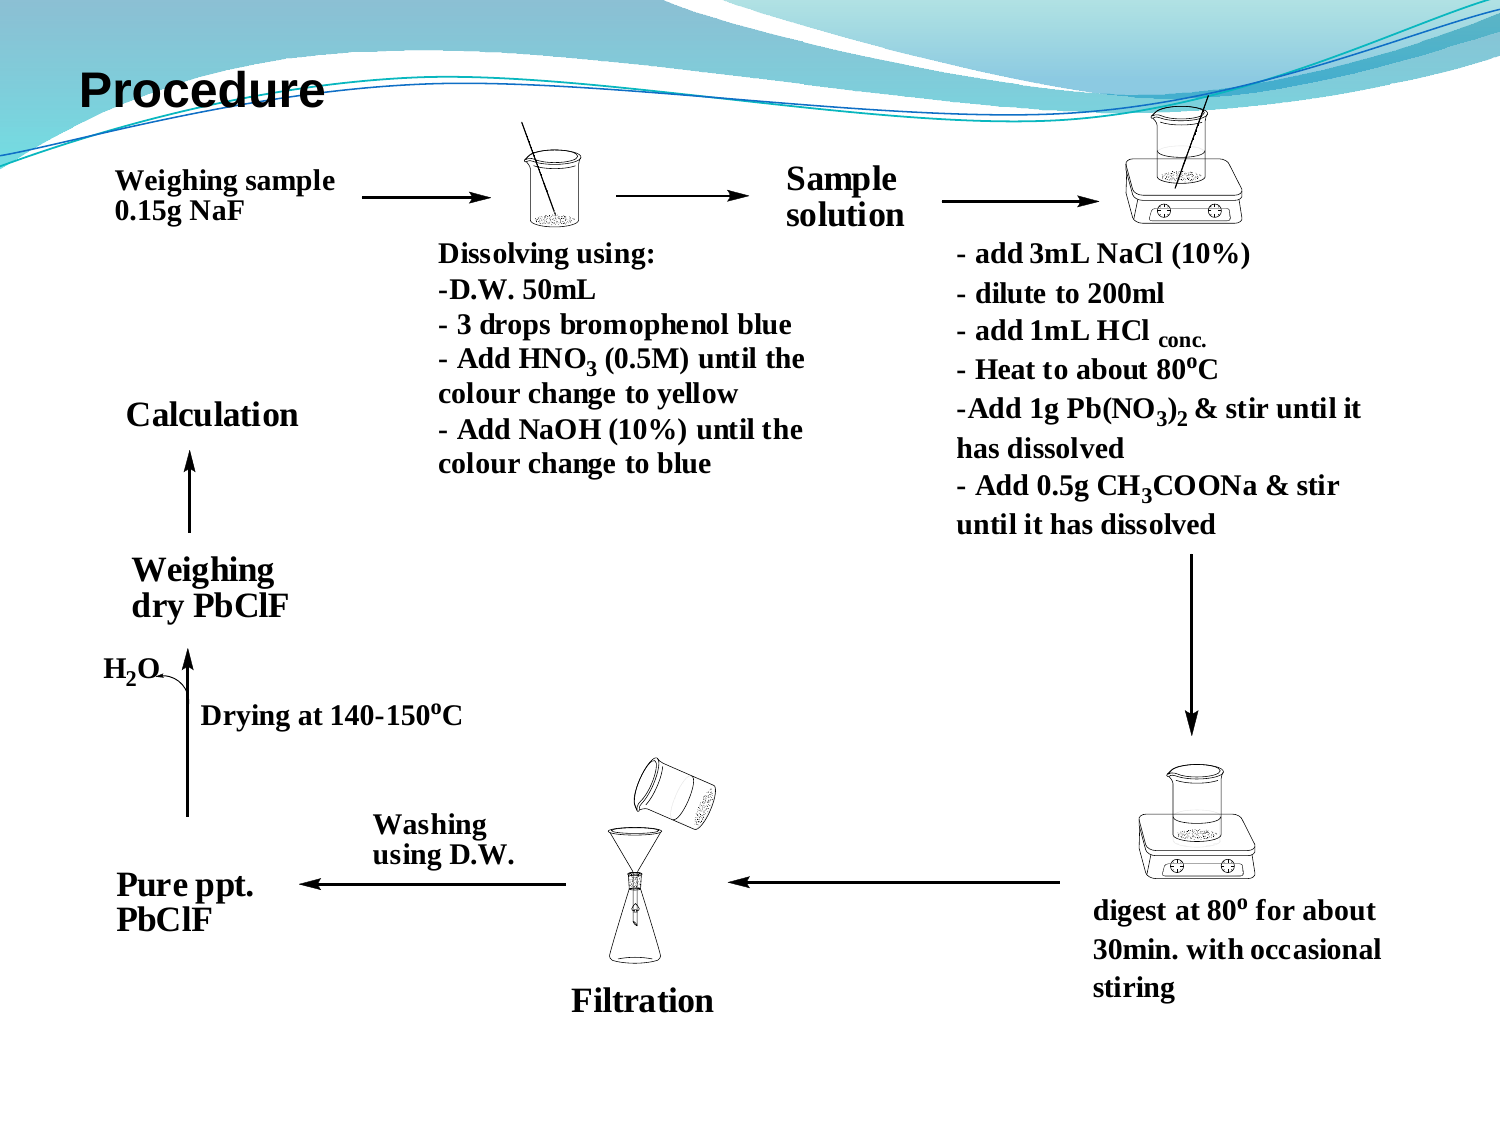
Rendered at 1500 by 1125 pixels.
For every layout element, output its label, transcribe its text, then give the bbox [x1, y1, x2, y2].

text_box Procedure [64, 49, 341, 125]
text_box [97, 88, 1476, 1025]
